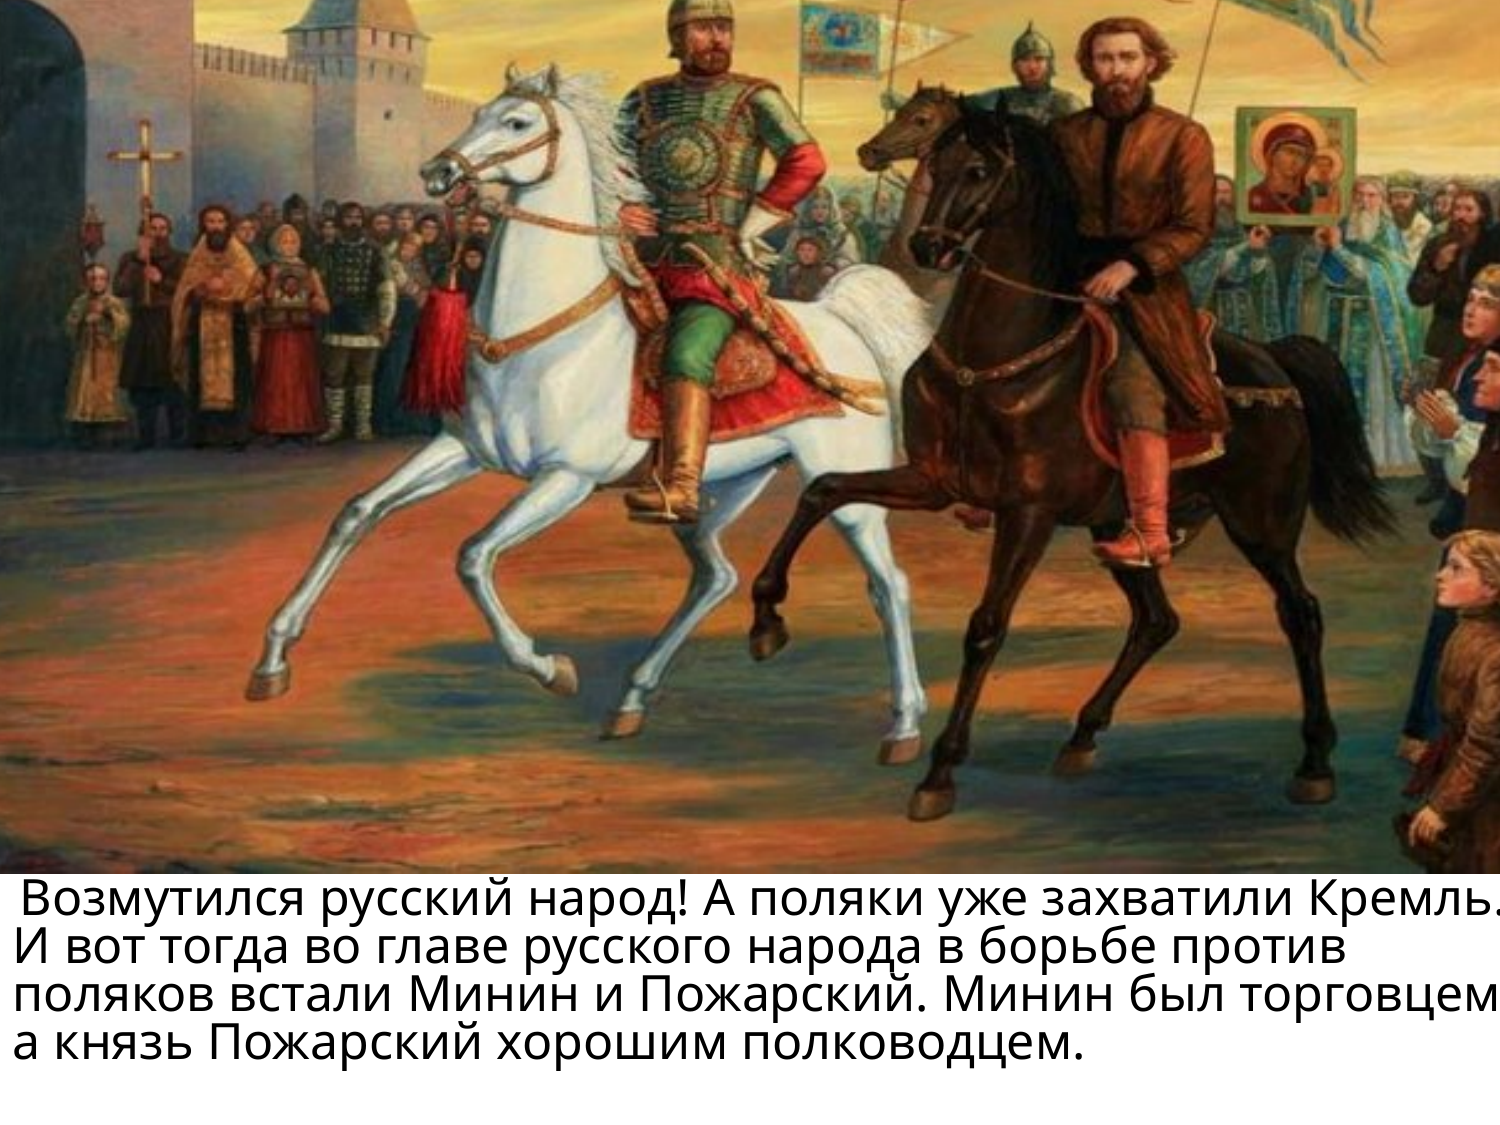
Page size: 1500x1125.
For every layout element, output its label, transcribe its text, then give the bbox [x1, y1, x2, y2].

picture [0, 0, 1500, 874]
list Возмутился русский народ! А поляки уже захватили Кремль. И вот тогда во главе русского народа в борьбе против поляков встали Минин и Пожарский. Минин был торговцем, а князь Пожарский хорошим полководцем. [0, 883, 1500, 1125]
